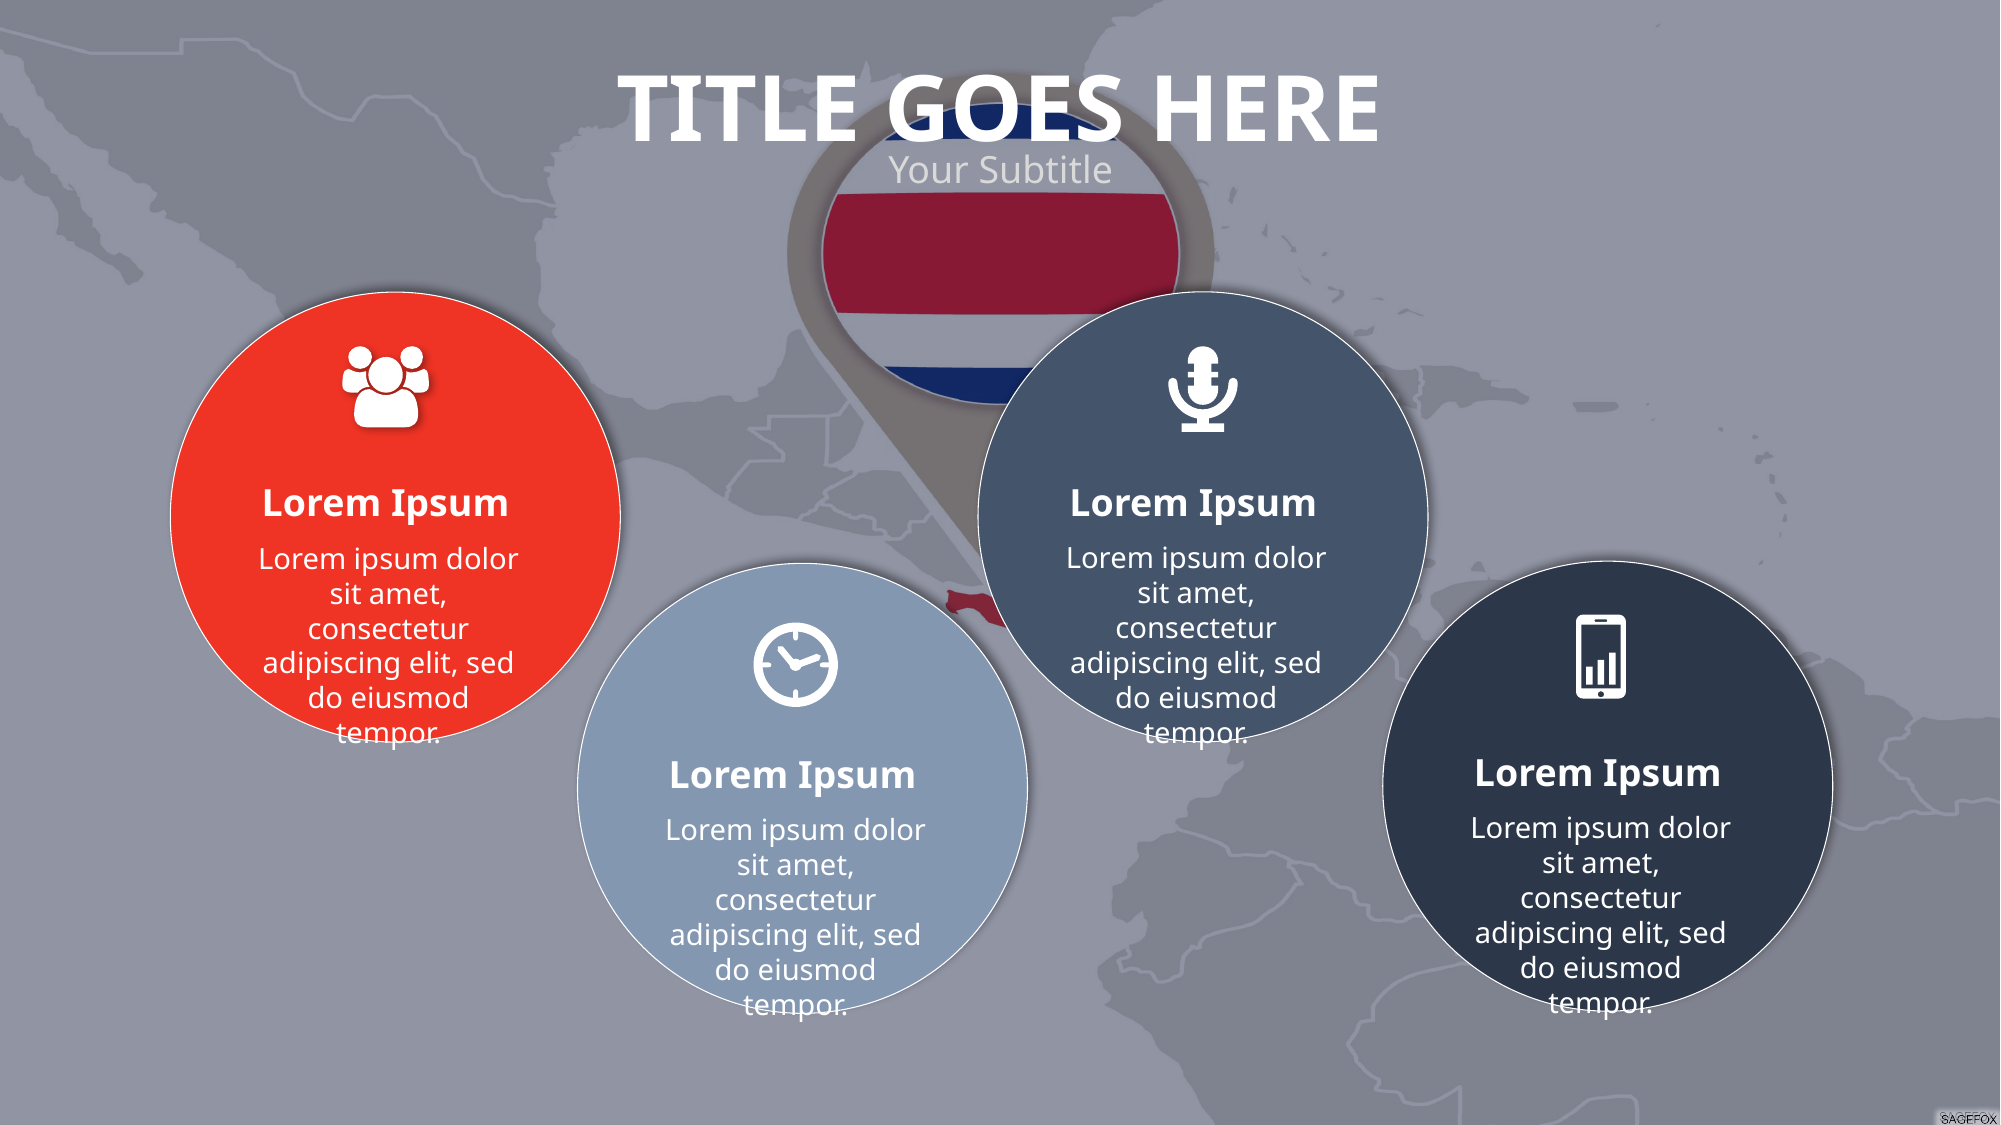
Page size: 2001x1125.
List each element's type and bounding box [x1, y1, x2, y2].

text_box [548, 42, 1452, 199]
text_box [1381, 560, 1834, 1013]
text_box [1575, 614, 1626, 699]
text_box [642, 743, 943, 961]
text_box [342, 346, 429, 428]
text_box [976, 290, 1430, 743]
text_box [1168, 346, 1238, 432]
picture [1938, 1114, 1999, 1125]
text_box [1447, 741, 1748, 959]
text_box [169, 291, 622, 744]
text_box [235, 471, 536, 690]
text_box [1043, 471, 1344, 689]
text_box [753, 622, 838, 707]
text_box [576, 562, 1029, 1015]
